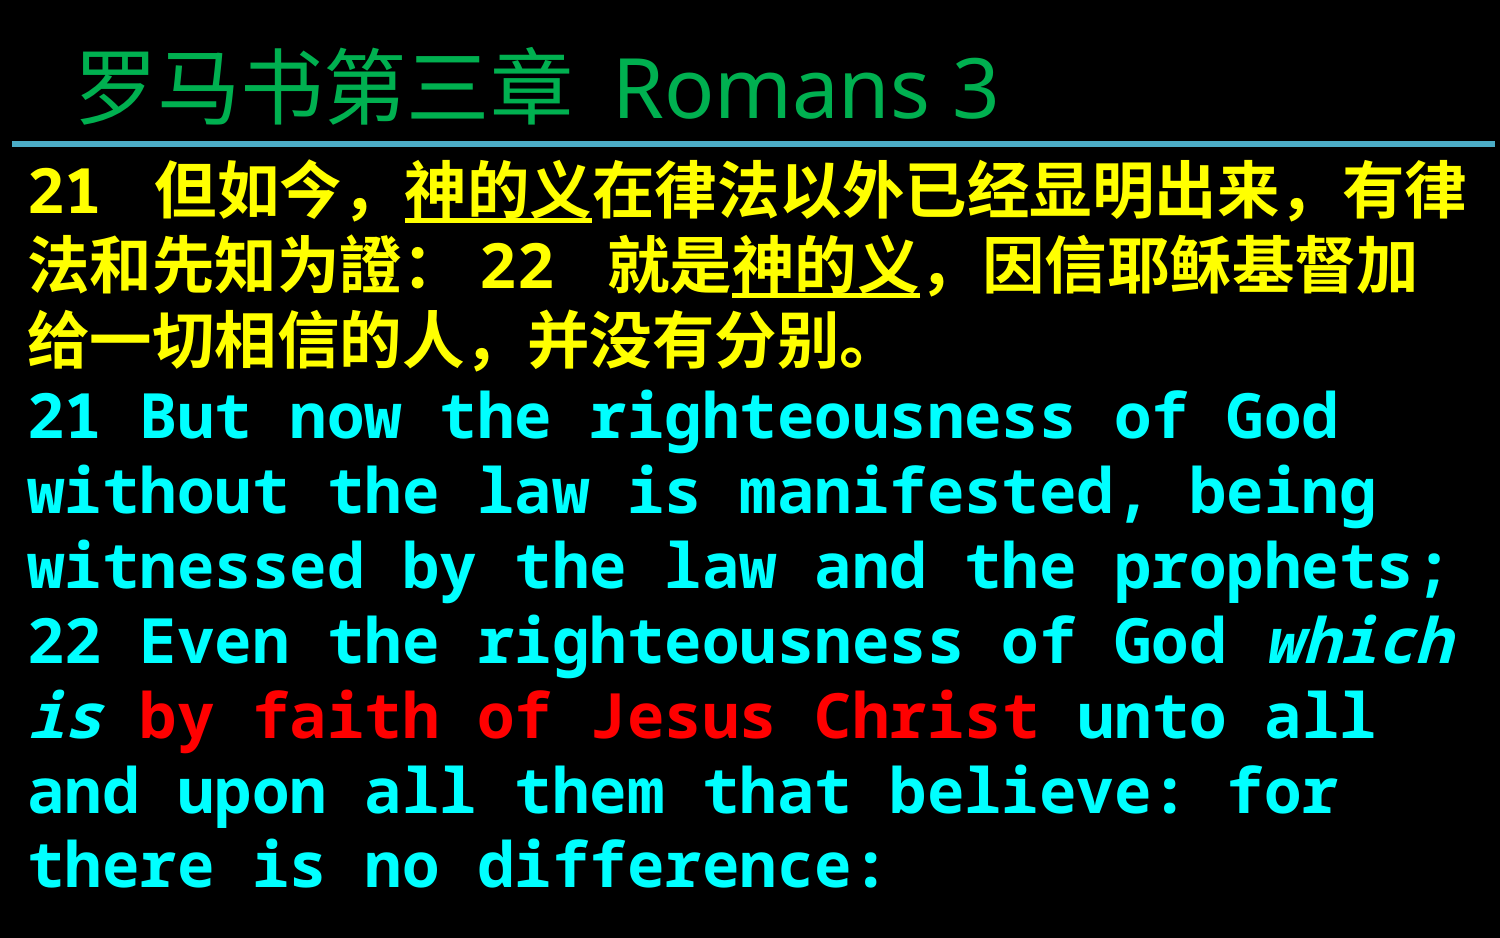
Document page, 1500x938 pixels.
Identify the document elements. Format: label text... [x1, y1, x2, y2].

text_box 罗马书第三章 Romans 3 [59, 27, 1015, 143]
text_box 21 但如今，神的义在律法以外已经显明出来，有律法和先知为證：22 就是神的义，因信耶稣基督加给一切相信的人，并没有分别。 21 But now the righteousness of God without the law is manifested, being witnessed by the law and the prophets; 22 Even the righteousness of God which is by faith of Jesus Christ unto all and upon all them that believe: for there is no difference: [12, 154, 1495, 908]
